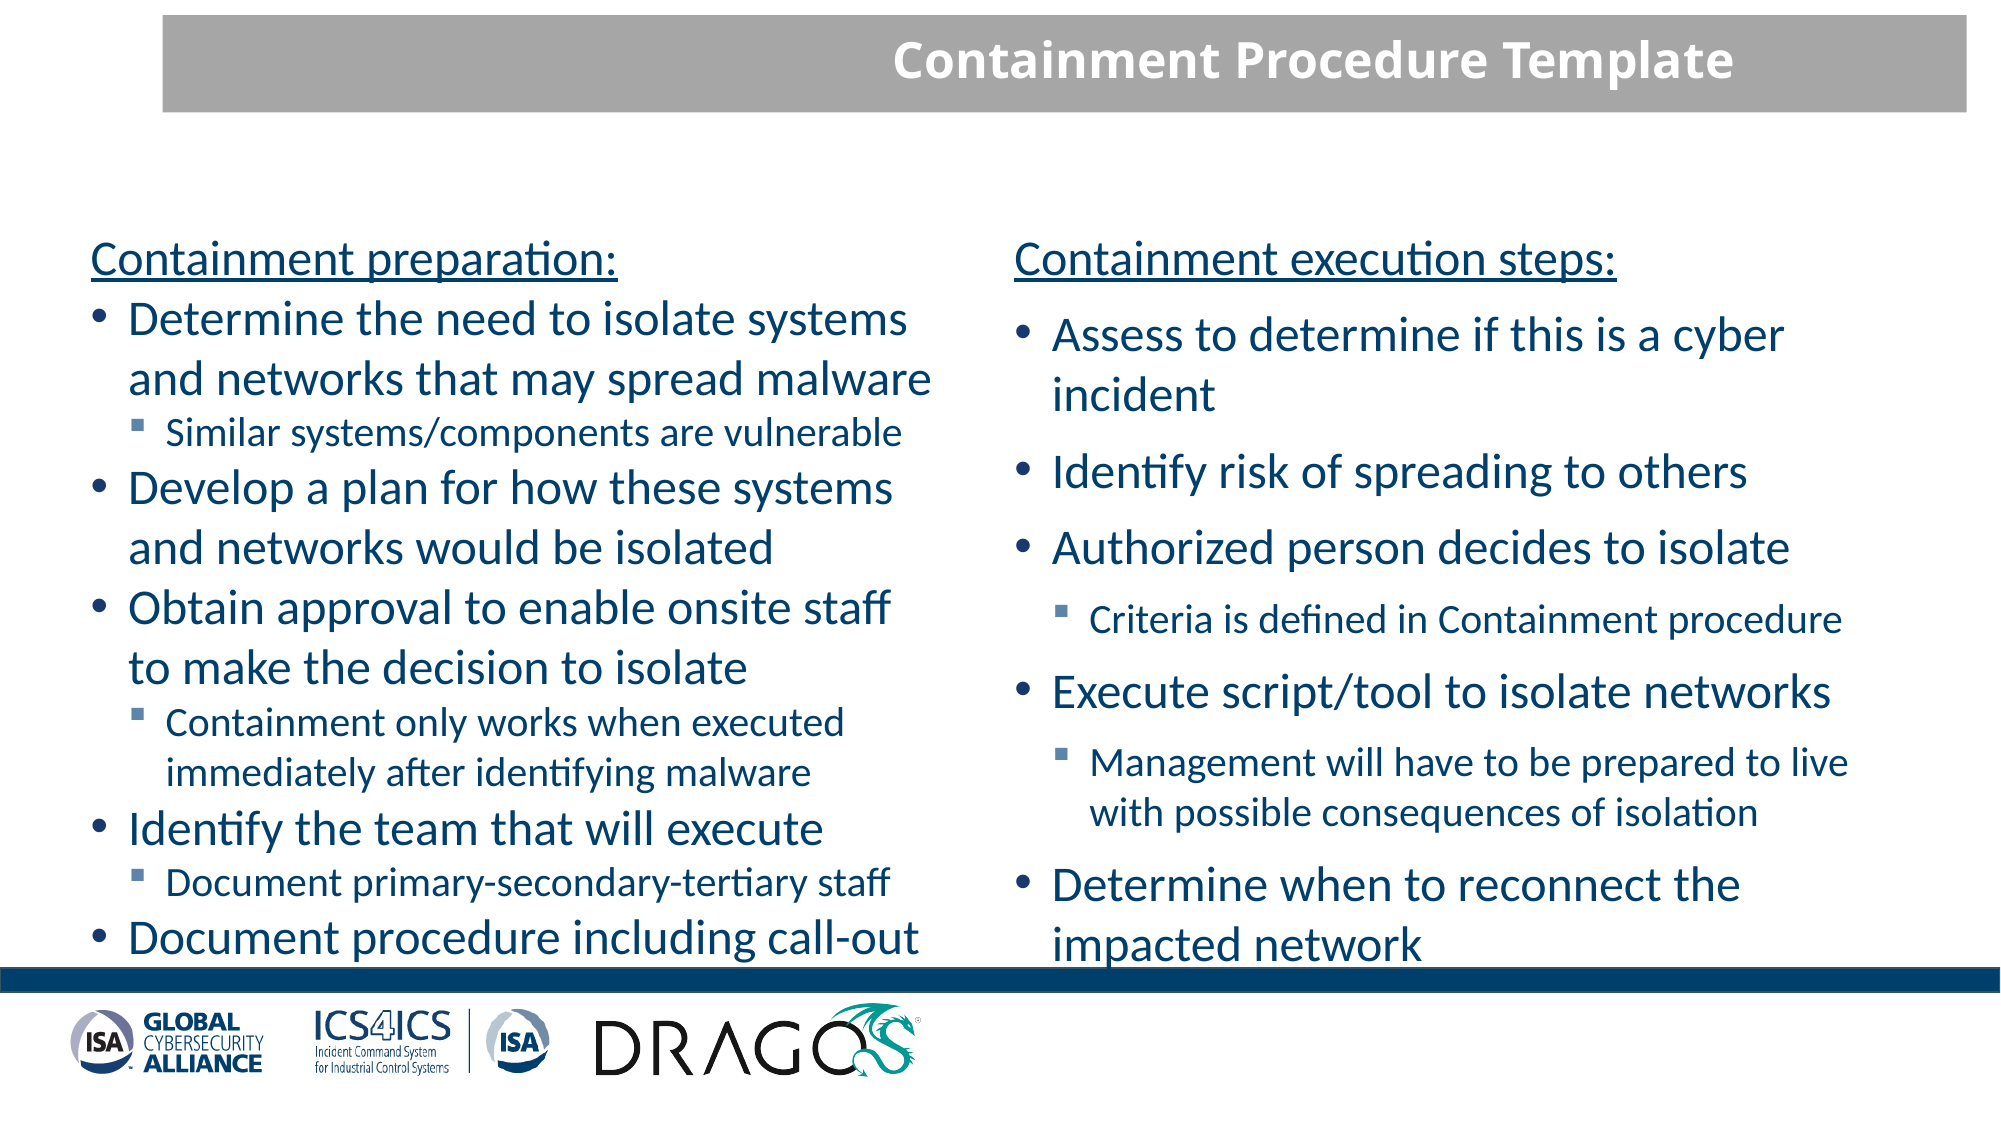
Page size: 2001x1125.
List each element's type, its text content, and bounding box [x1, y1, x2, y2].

list Containment preparation: Determine the need to isolate systems and networks that may spread malware Similar systems/components are vulnerable Develop a plan for how these systems and networks would be isolated Obtain approval to enable onsite staff to make the decision to isolate Containment only works when executed immediately after identifying malware Identify the team that will execute Document primary-secondary-tertiary staff Document procedure including call-out [75, 217, 960, 1013]
picture [596, 1013, 921, 1077]
list Containment execution steps: Assess to determine if this is a cyber incident Identify risk of spreading to others Authorized person decides to isolate Criteria is defined in Containment procedure Execute script/tool to isolate networks Management will have to be prepared to live with possible consequences of isolation Determine when to reconnect the impacted network [999, 217, 1884, 1013]
picture [308, 1013, 552, 1076]
title Containment Procedure Template [162, 12, 1750, 113]
picture [67, 1007, 264, 1076]
